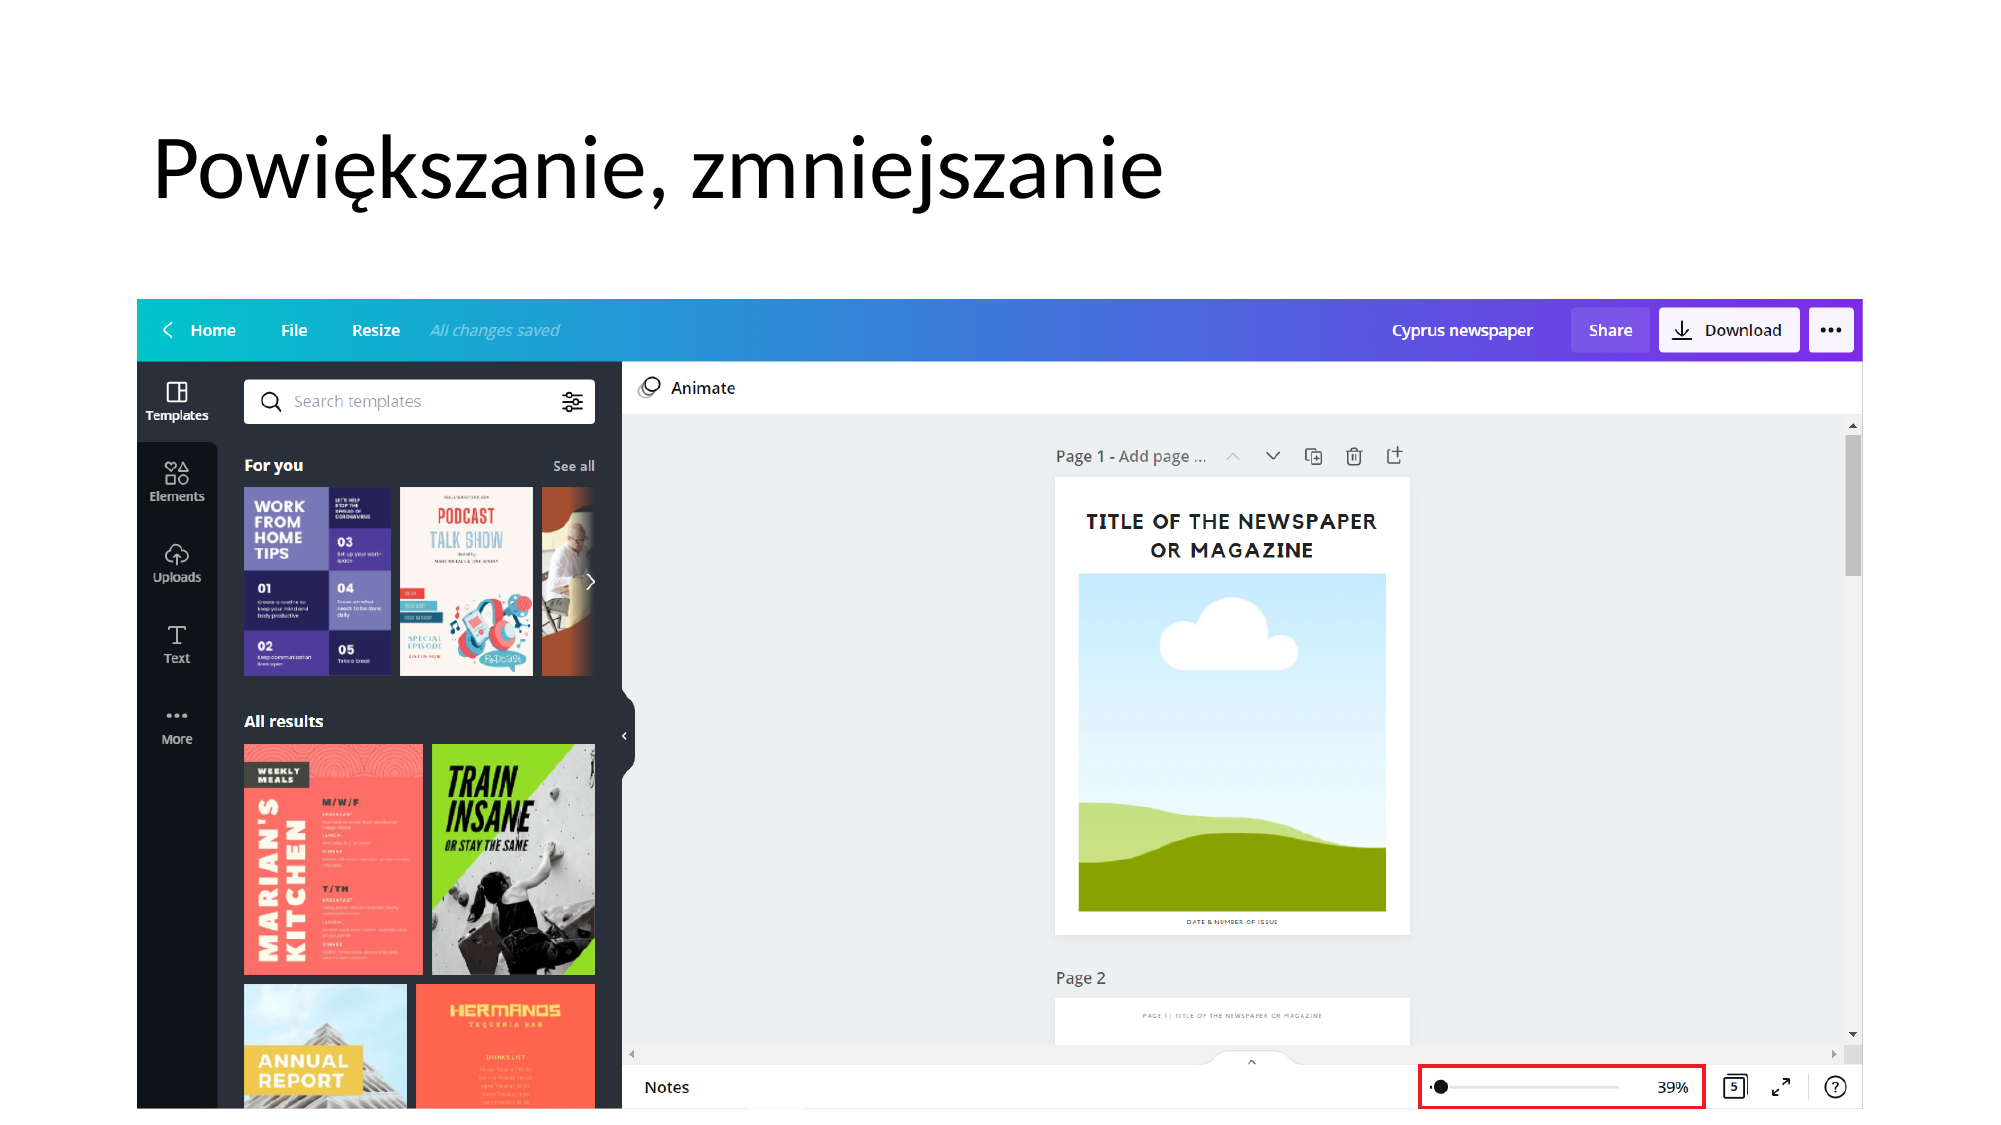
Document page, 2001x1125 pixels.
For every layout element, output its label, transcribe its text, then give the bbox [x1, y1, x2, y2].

title Powiększanie, zmniejszanie [137, 59, 1863, 278]
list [137, 299, 1863, 1110]
